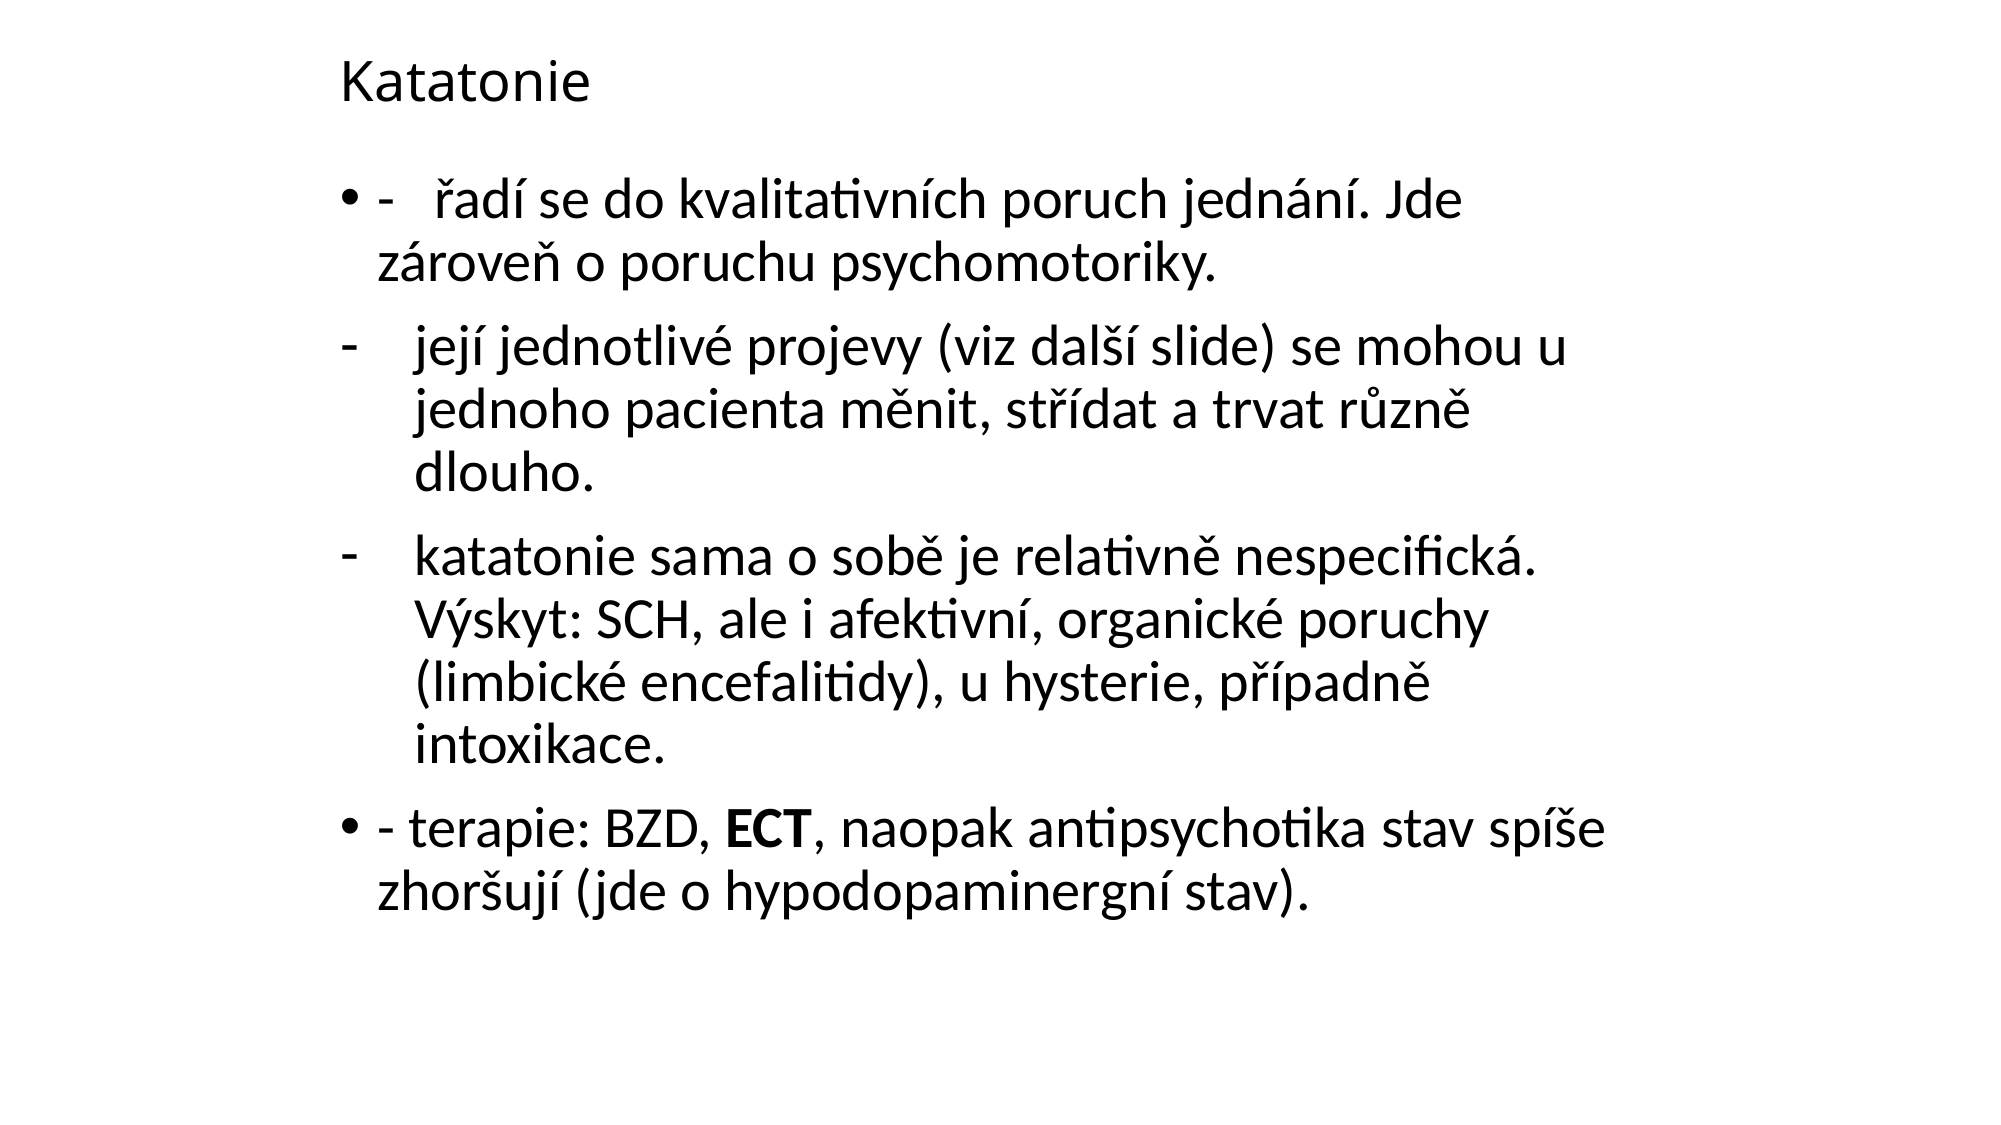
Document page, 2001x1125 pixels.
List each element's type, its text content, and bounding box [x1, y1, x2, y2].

list - řadí se do kvalitativních poruch jednání. Jde zároveň o poruchu psychomotoriky. její jednotlivé projevy (viz další slide) se mohou u jednoho pacienta měnit, střídat a trvat různě dlouho. katatonie sama o sobě je relativně nespecifická. Výskyt: SCH, ale i afektivní, organické poruchy (limbické encefalitidy), u hysterie, případně intoxikace. - terapie: BZD, ECT, naopak antipsychotika stav spíše zhoršují (jde o hypodopaminergní stav). [324, 160, 1675, 1005]
title Katatonie [324, 45, 1675, 121]
